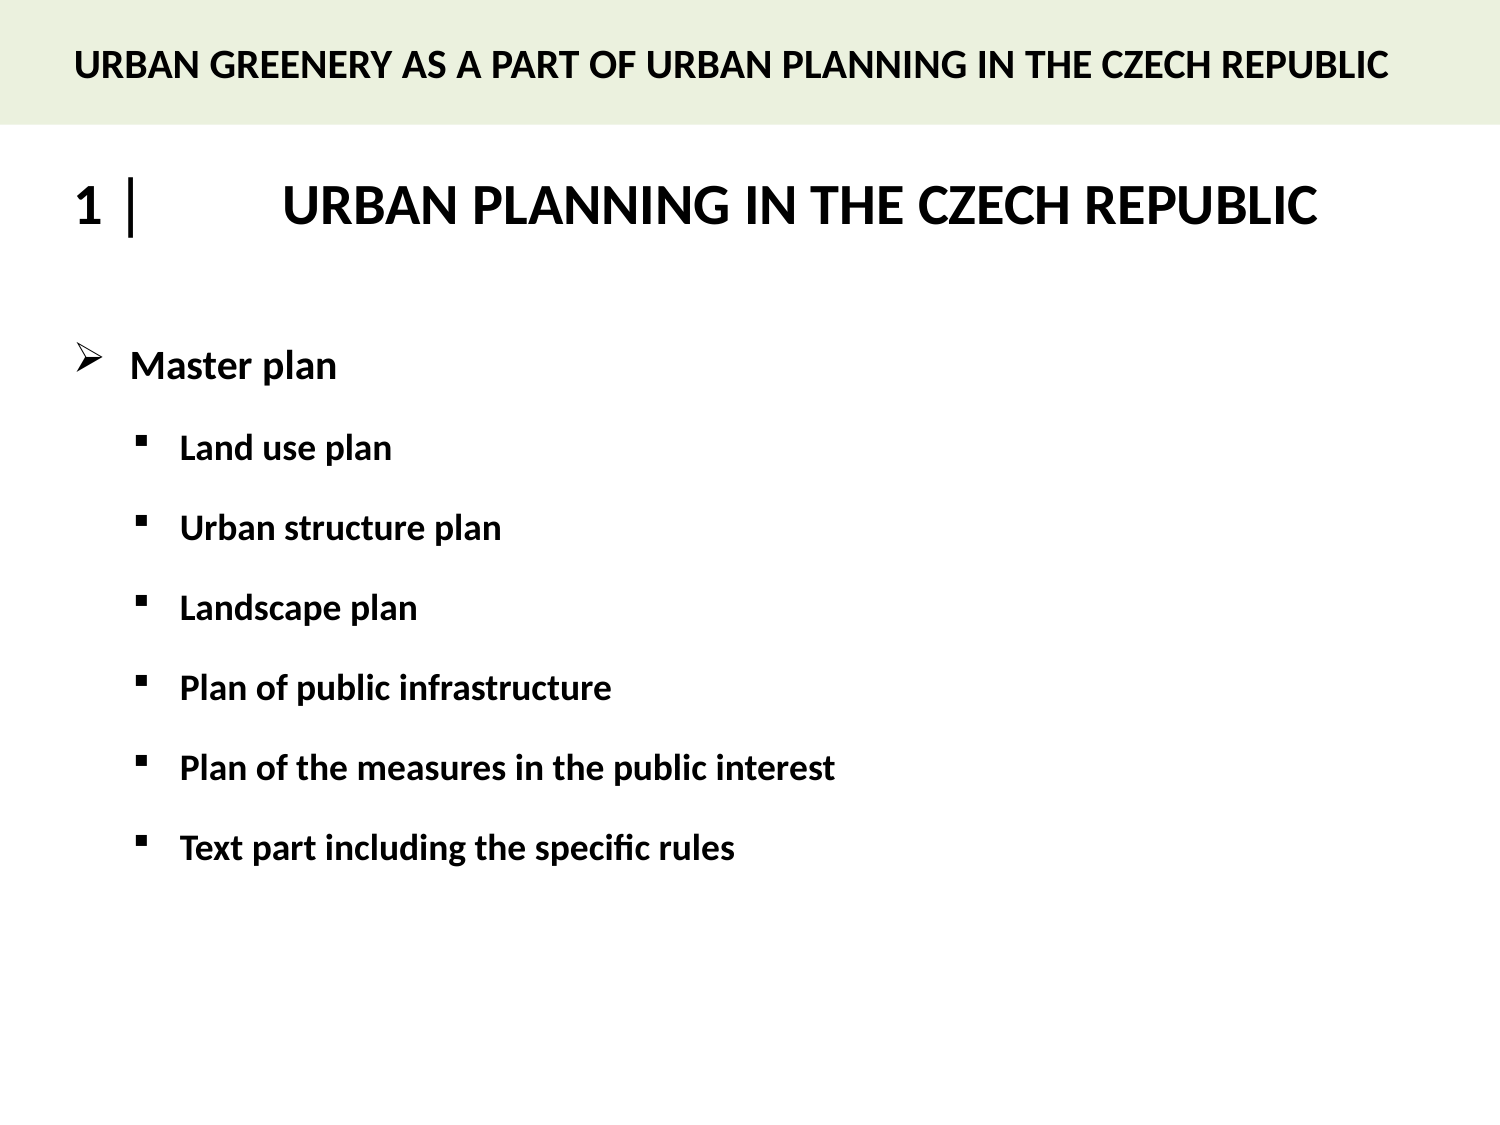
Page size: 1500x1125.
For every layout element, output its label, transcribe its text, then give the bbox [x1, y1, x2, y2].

text_box Master plan Land use plan Urban structure plan Landscape plan Plan of public infrastructure Plan of the measures in the public interest Text part including the specific rules [0, 295, 1500, 1106]
text_box 1 │ URBAN PLANNING IN THE CZECH REPUBLIC [0, 147, 1500, 255]
